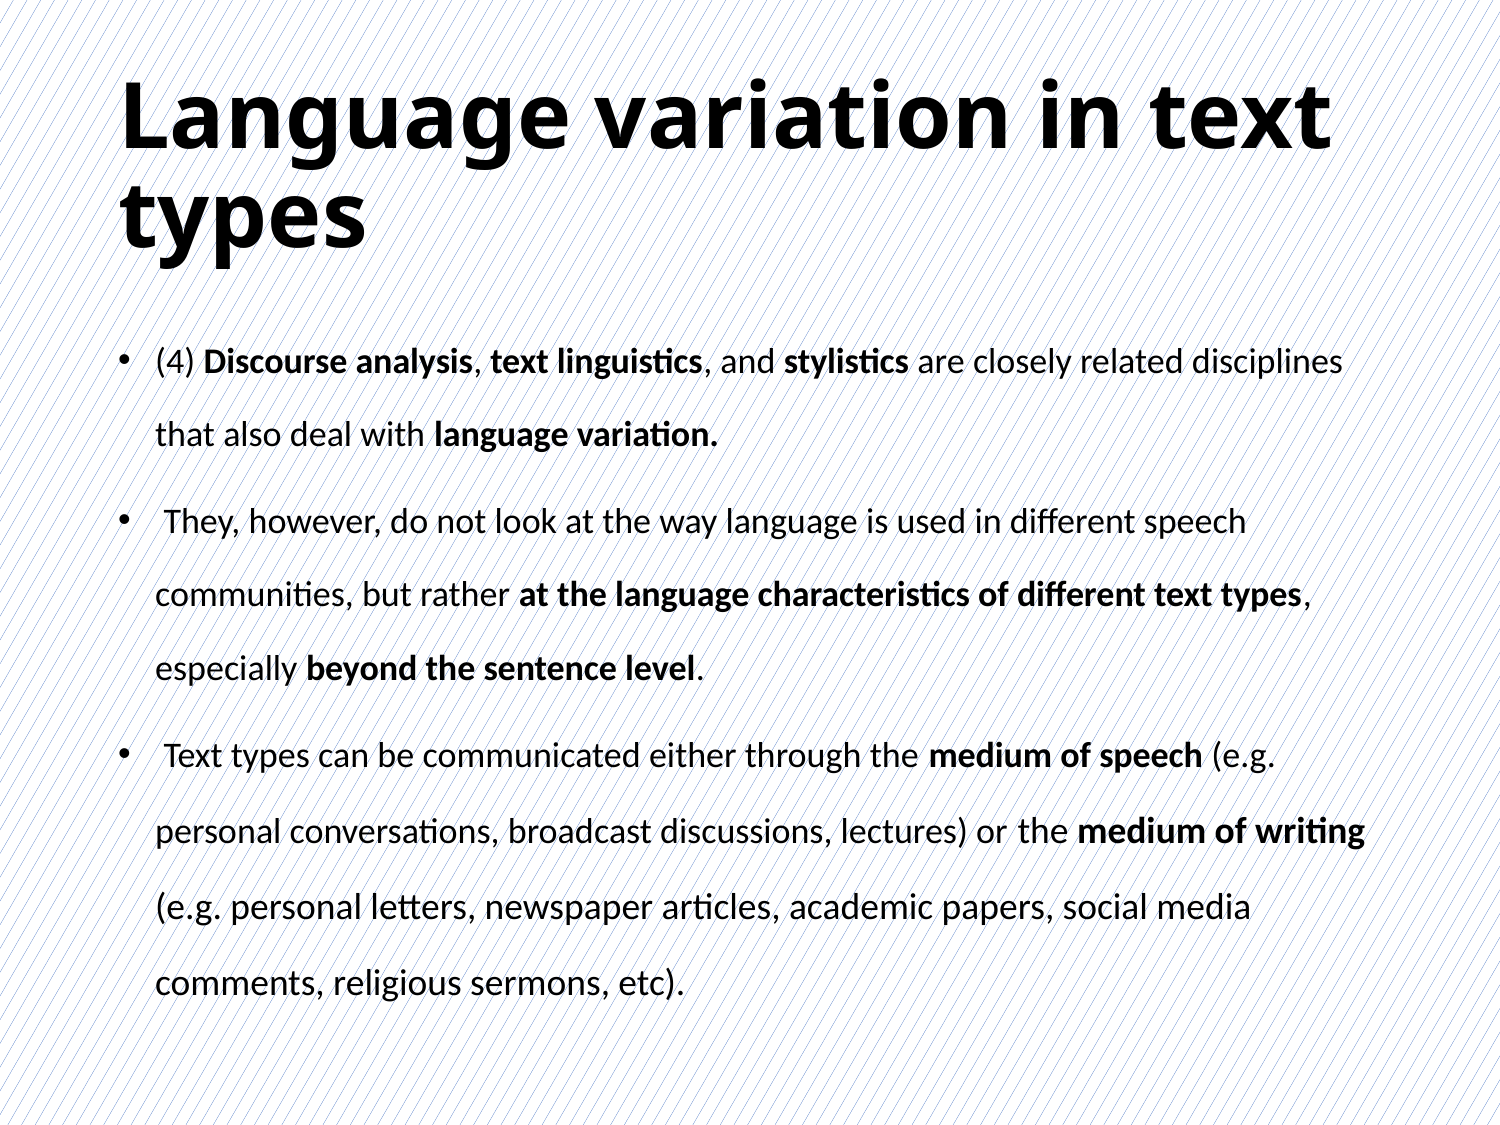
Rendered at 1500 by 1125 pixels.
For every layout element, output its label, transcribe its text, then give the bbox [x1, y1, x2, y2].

list (4) Discourse analysis, text linguistics, and stylistics are closely related disciplines that also deal with language variation. They, however, do not look at the way language is used in different speech communities, but rather at the language characteristics of different text types, especially beyond the sentence level. Text types can be communicated either through the medium of speech (e.g. personal conversations, broadcast discussions, lectures) or the medium of writing (e.g. personal letters, newspaper articles, academic papers, social media comments, religious sermons, etc). [103, 299, 1397, 1014]
title Language variation in text types [103, 59, 1397, 278]
